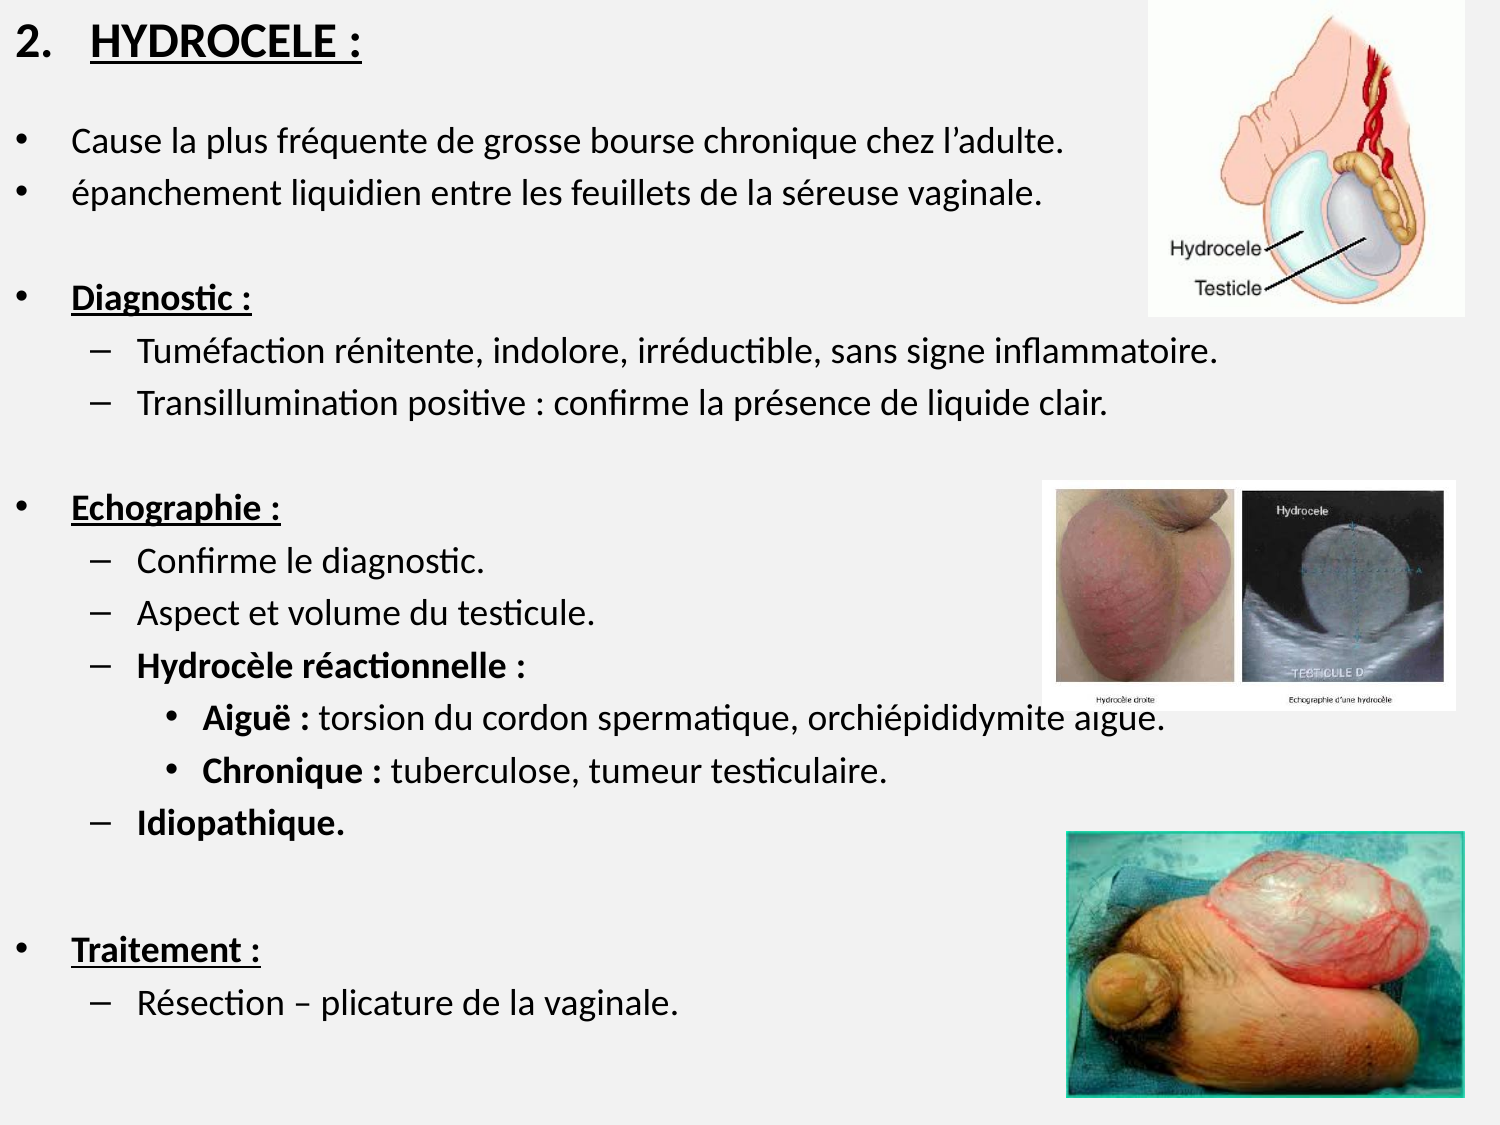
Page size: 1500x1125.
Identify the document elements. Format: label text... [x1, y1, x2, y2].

list HYDROCELE : Cause la plus fréquente de grosse bourse chronique chez l’adulte. épanchement liquidien entre les feuillets de la séreuse vaginale. Diagnostic : Tuméfaction rénitente, indolore, irréductible, sans signe inflammatoire. Transillumination positive : confirme la présence de liquide clair. Echographie : Confirme le diagnostic. Aspect et volume du testicule. Hydrocèle réactionnelle : Aiguë : torsion du cordon spermatique, orchiépididymite aiguë. Chronique : tuberculose, tumeur testiculaire. Idiopathique. Traitement : Résection – plicature de la vaginale. [0, 0, 1500, 1125]
picture [1042, 480, 1456, 711]
picture [1066, 831, 1466, 1098]
picture [1148, 0, 1466, 317]
